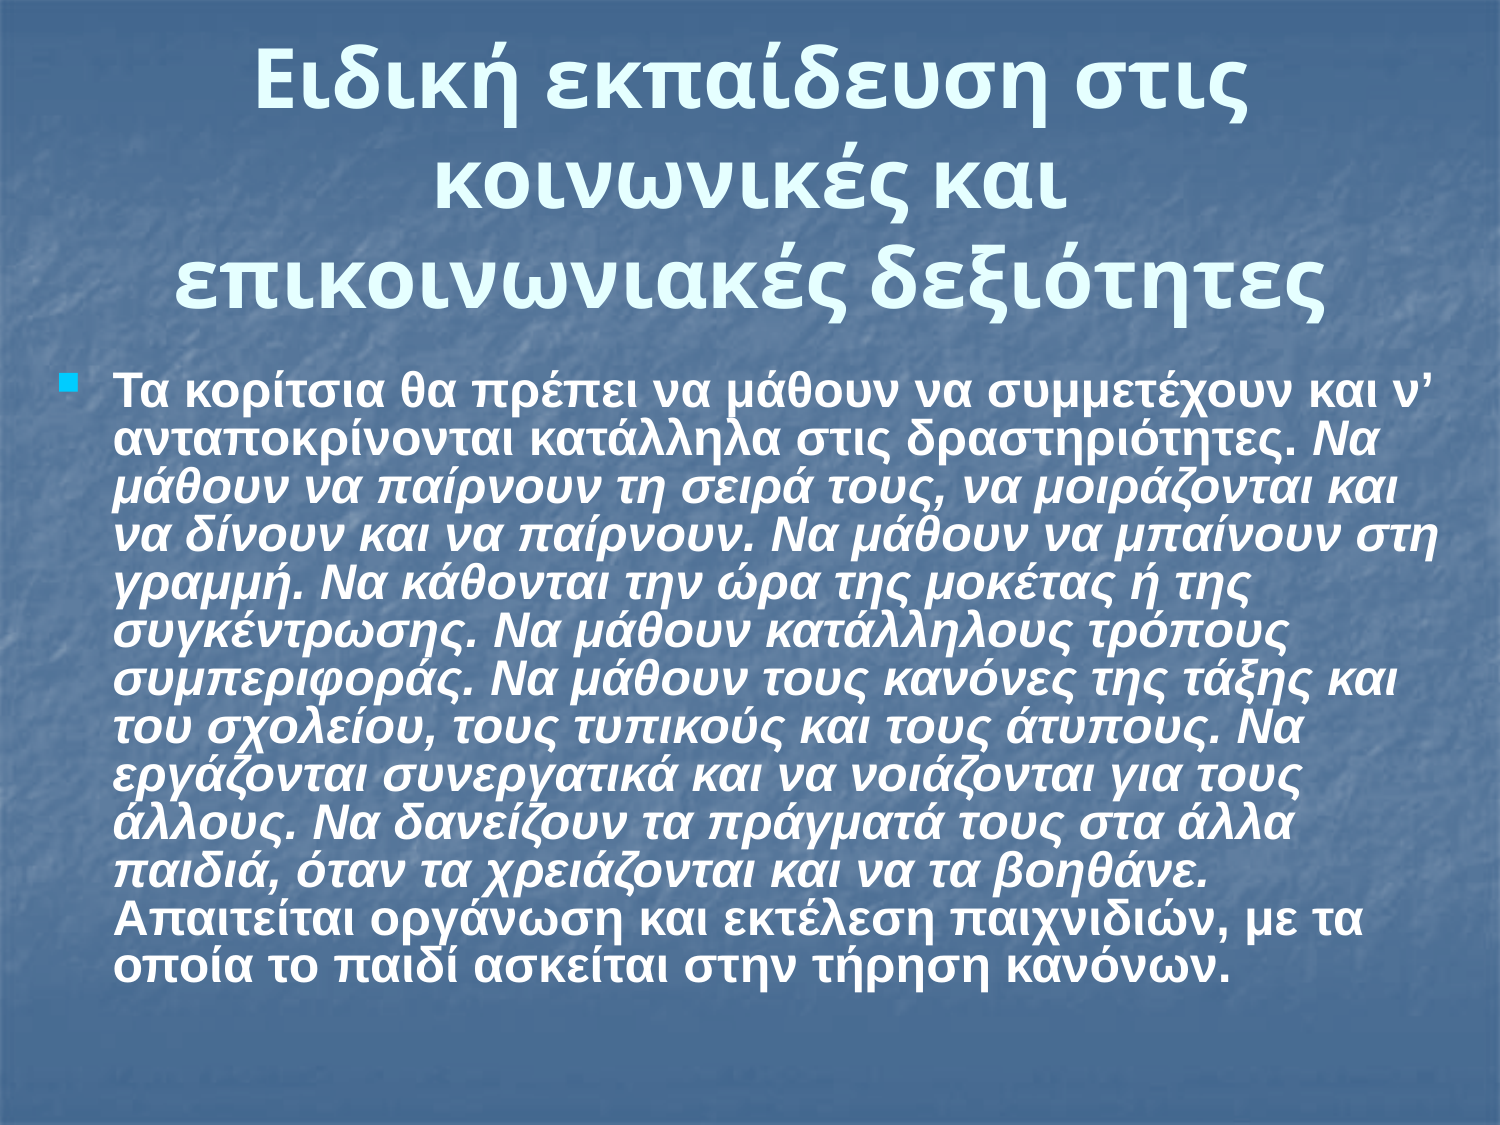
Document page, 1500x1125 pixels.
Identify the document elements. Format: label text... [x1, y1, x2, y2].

list Τα κορίτσια θα πρέπει να μάθουν να συμμετέχουν και ν’ ανταποκρίνονται κατάλληλα στις δραστηριότητες. Να μάθουν να παίρνουν τη σειρά τους, να μοιράζονται και να δίνουν και να παίρνουν. Να μάθουν να μπαίνουν στη γραμμή. Να κάθονται την ώρα της μοκέτας ή της συγκέντρωσης. Να μάθουν κατάλληλους τρόπους συμπεριφοράς. Να μάθουν τους κανόνες της τάξης και του σχολείου, τους τυπικούς και τους άτυπους. Να εργάζονται συνεργατικά και να νοιάζονται για τους άλλους. Να δανείζουν τα πράγματά τους στα άλλα παιδιά, όταν τα χρειάζονται και να τα βοηθάνε. Απαιτείται οργάνωση και εκτέλεση παιχνιδιών, με τα οποία το παιδί ασκείται στην τήρηση κανόνων. [40, 361, 1460, 1095]
title Ειδική εκπαίδευση στις κοινωνικές και επικοινωνιακές δεξιότητες [74, 62, 1426, 288]
